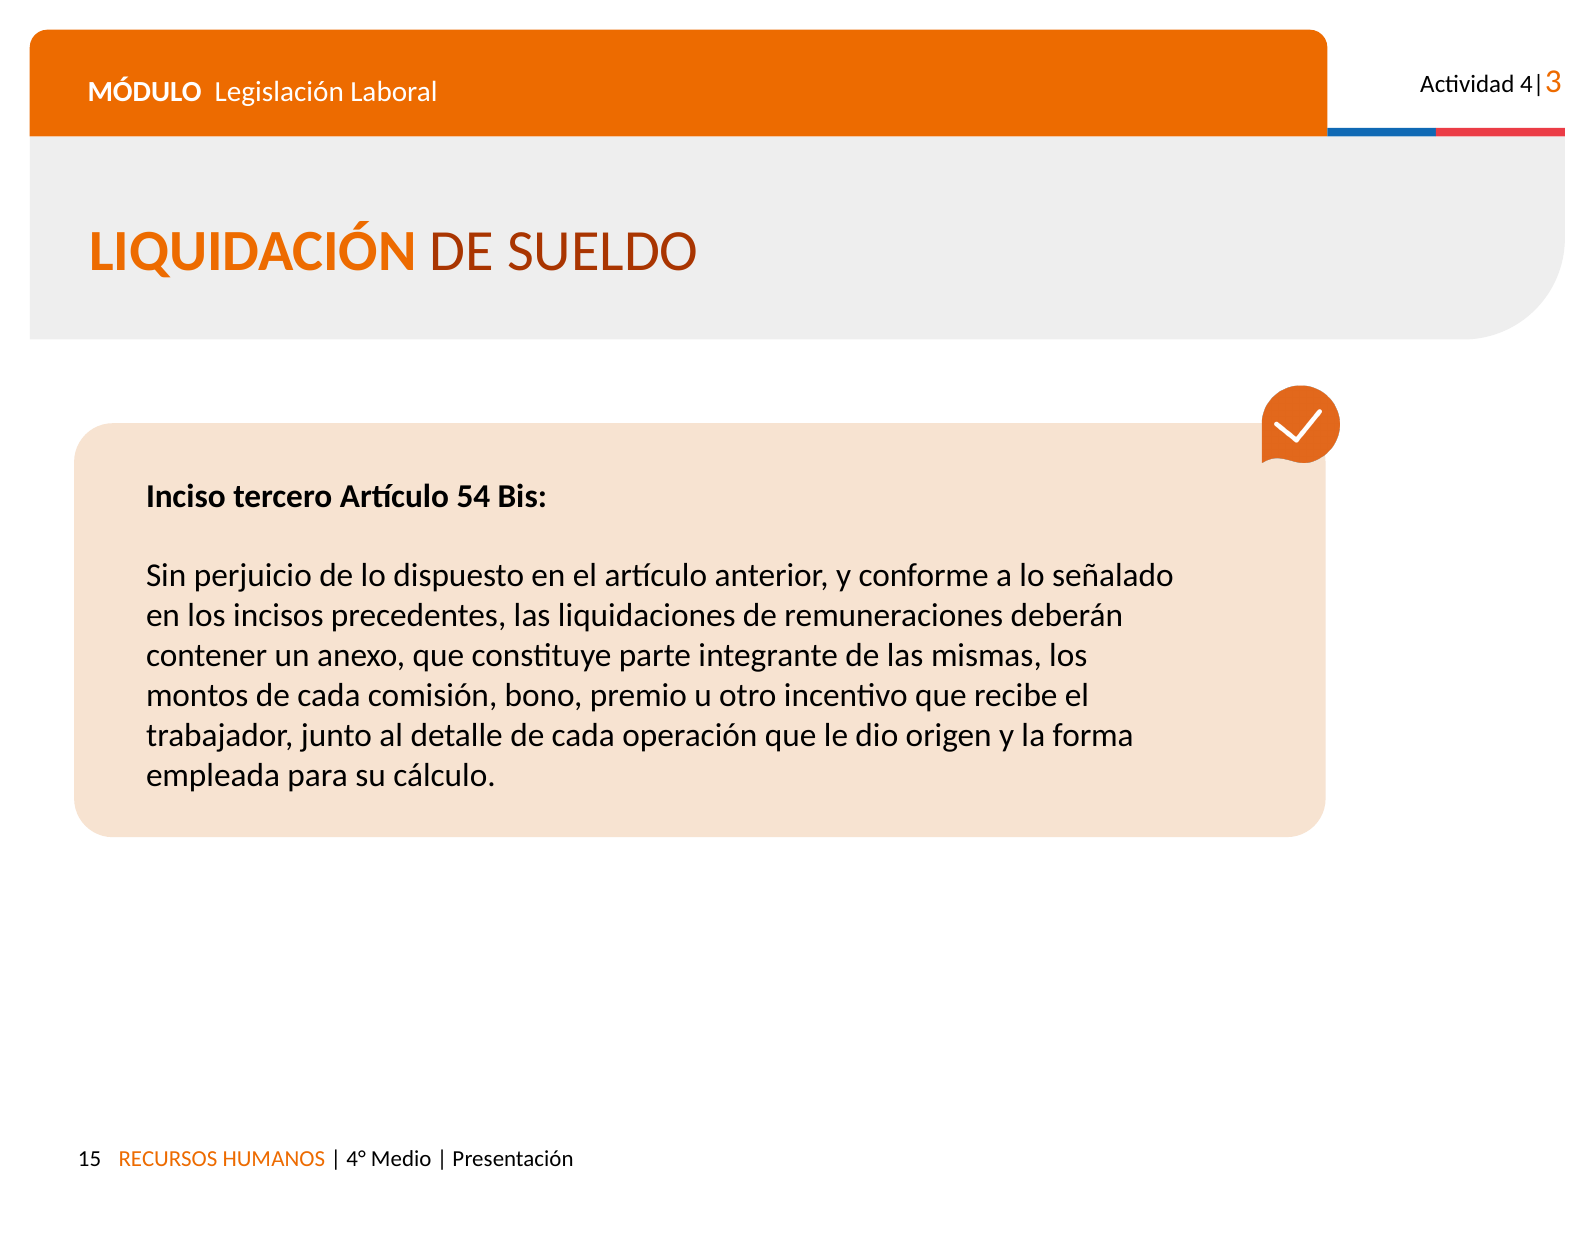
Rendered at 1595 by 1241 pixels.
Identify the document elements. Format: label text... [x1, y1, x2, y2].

text_box [74, 423, 1326, 838]
text_box LIQUIDACIÓN DE SUELDO [74, 176, 892, 332]
text_box Inciso tercero Artículo 54 Bis: Sin perjuicio de lo dispuesto en el artículo anterior, y conforme a lo señalado en los incisos precedentes, las liquidaciones de remuneraciones deberán contener un anexo, que constituye parte integrante de las mismas, los montos de cada comisión, bono, premio u otro incentivo que recibe el trabajador, junto al detalle de cada operación que le dio origen y la forma empleada para su cálculo. [131, 466, 1211, 881]
picture [1258, 384, 1341, 463]
